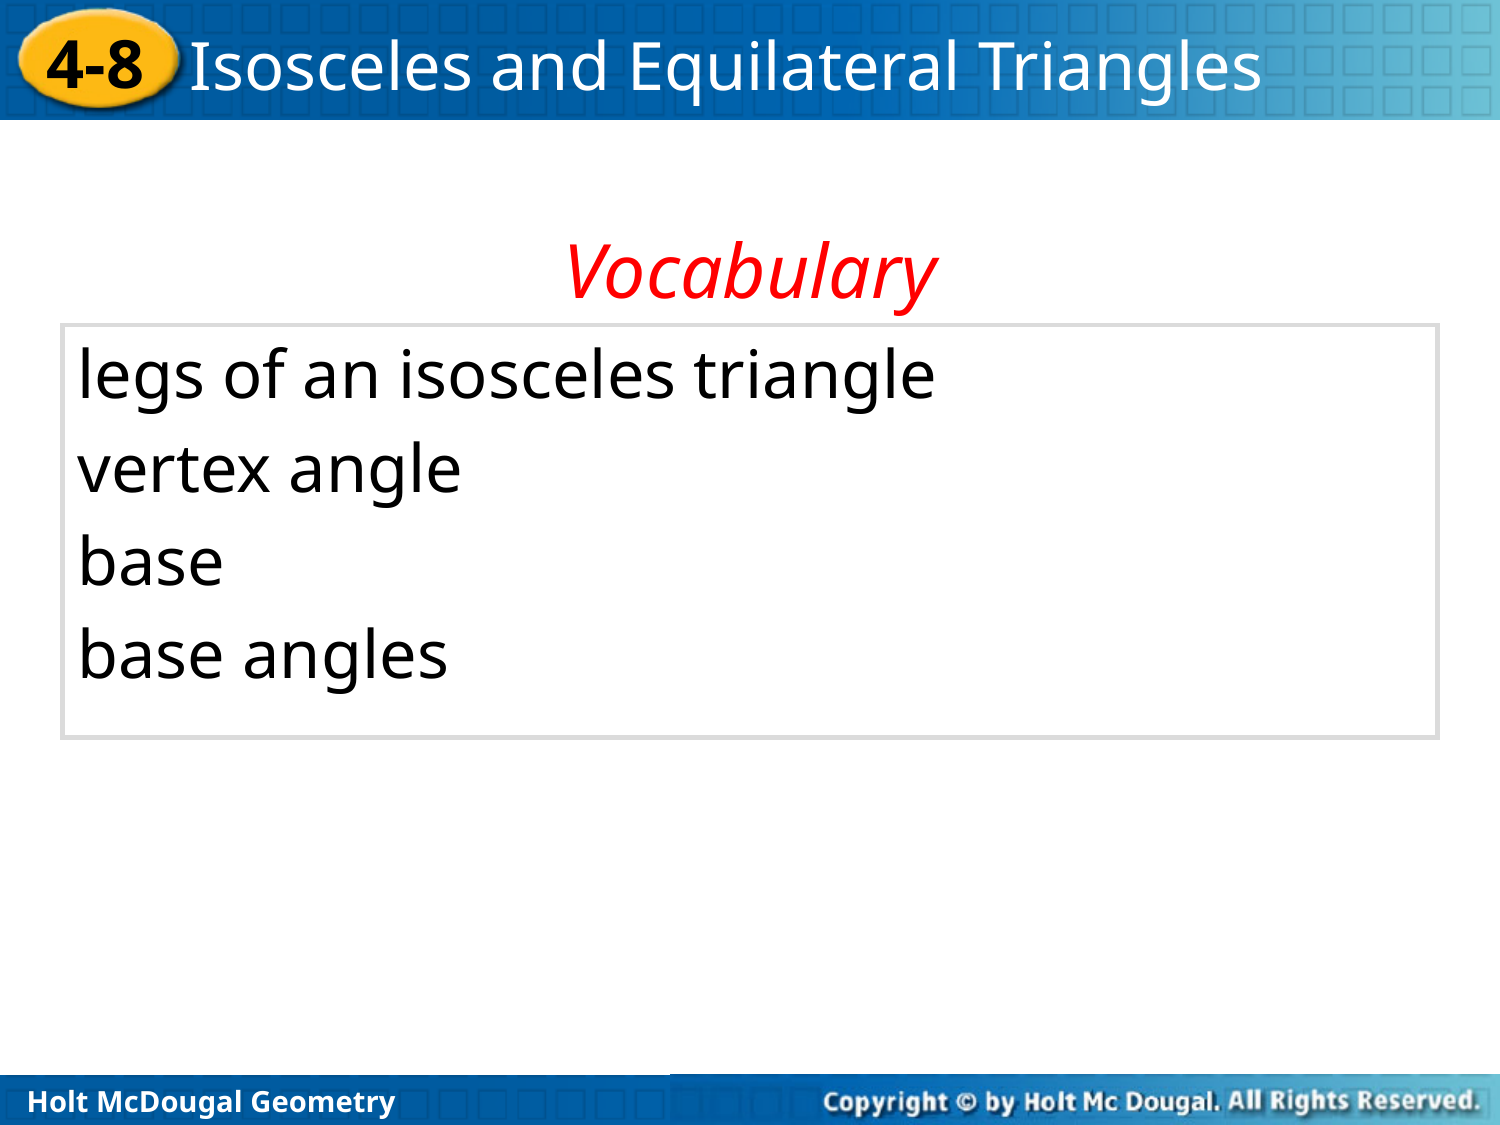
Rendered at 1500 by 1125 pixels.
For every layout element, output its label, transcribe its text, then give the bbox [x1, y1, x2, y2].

picture [0, 0, 1500, 120]
text_box legs of an isosceles triangle vertex angle base base angles [62, 325, 1438, 738]
picture [0, 1074, 1500, 1125]
text_box Vocabulary [0, 212, 1500, 325]
